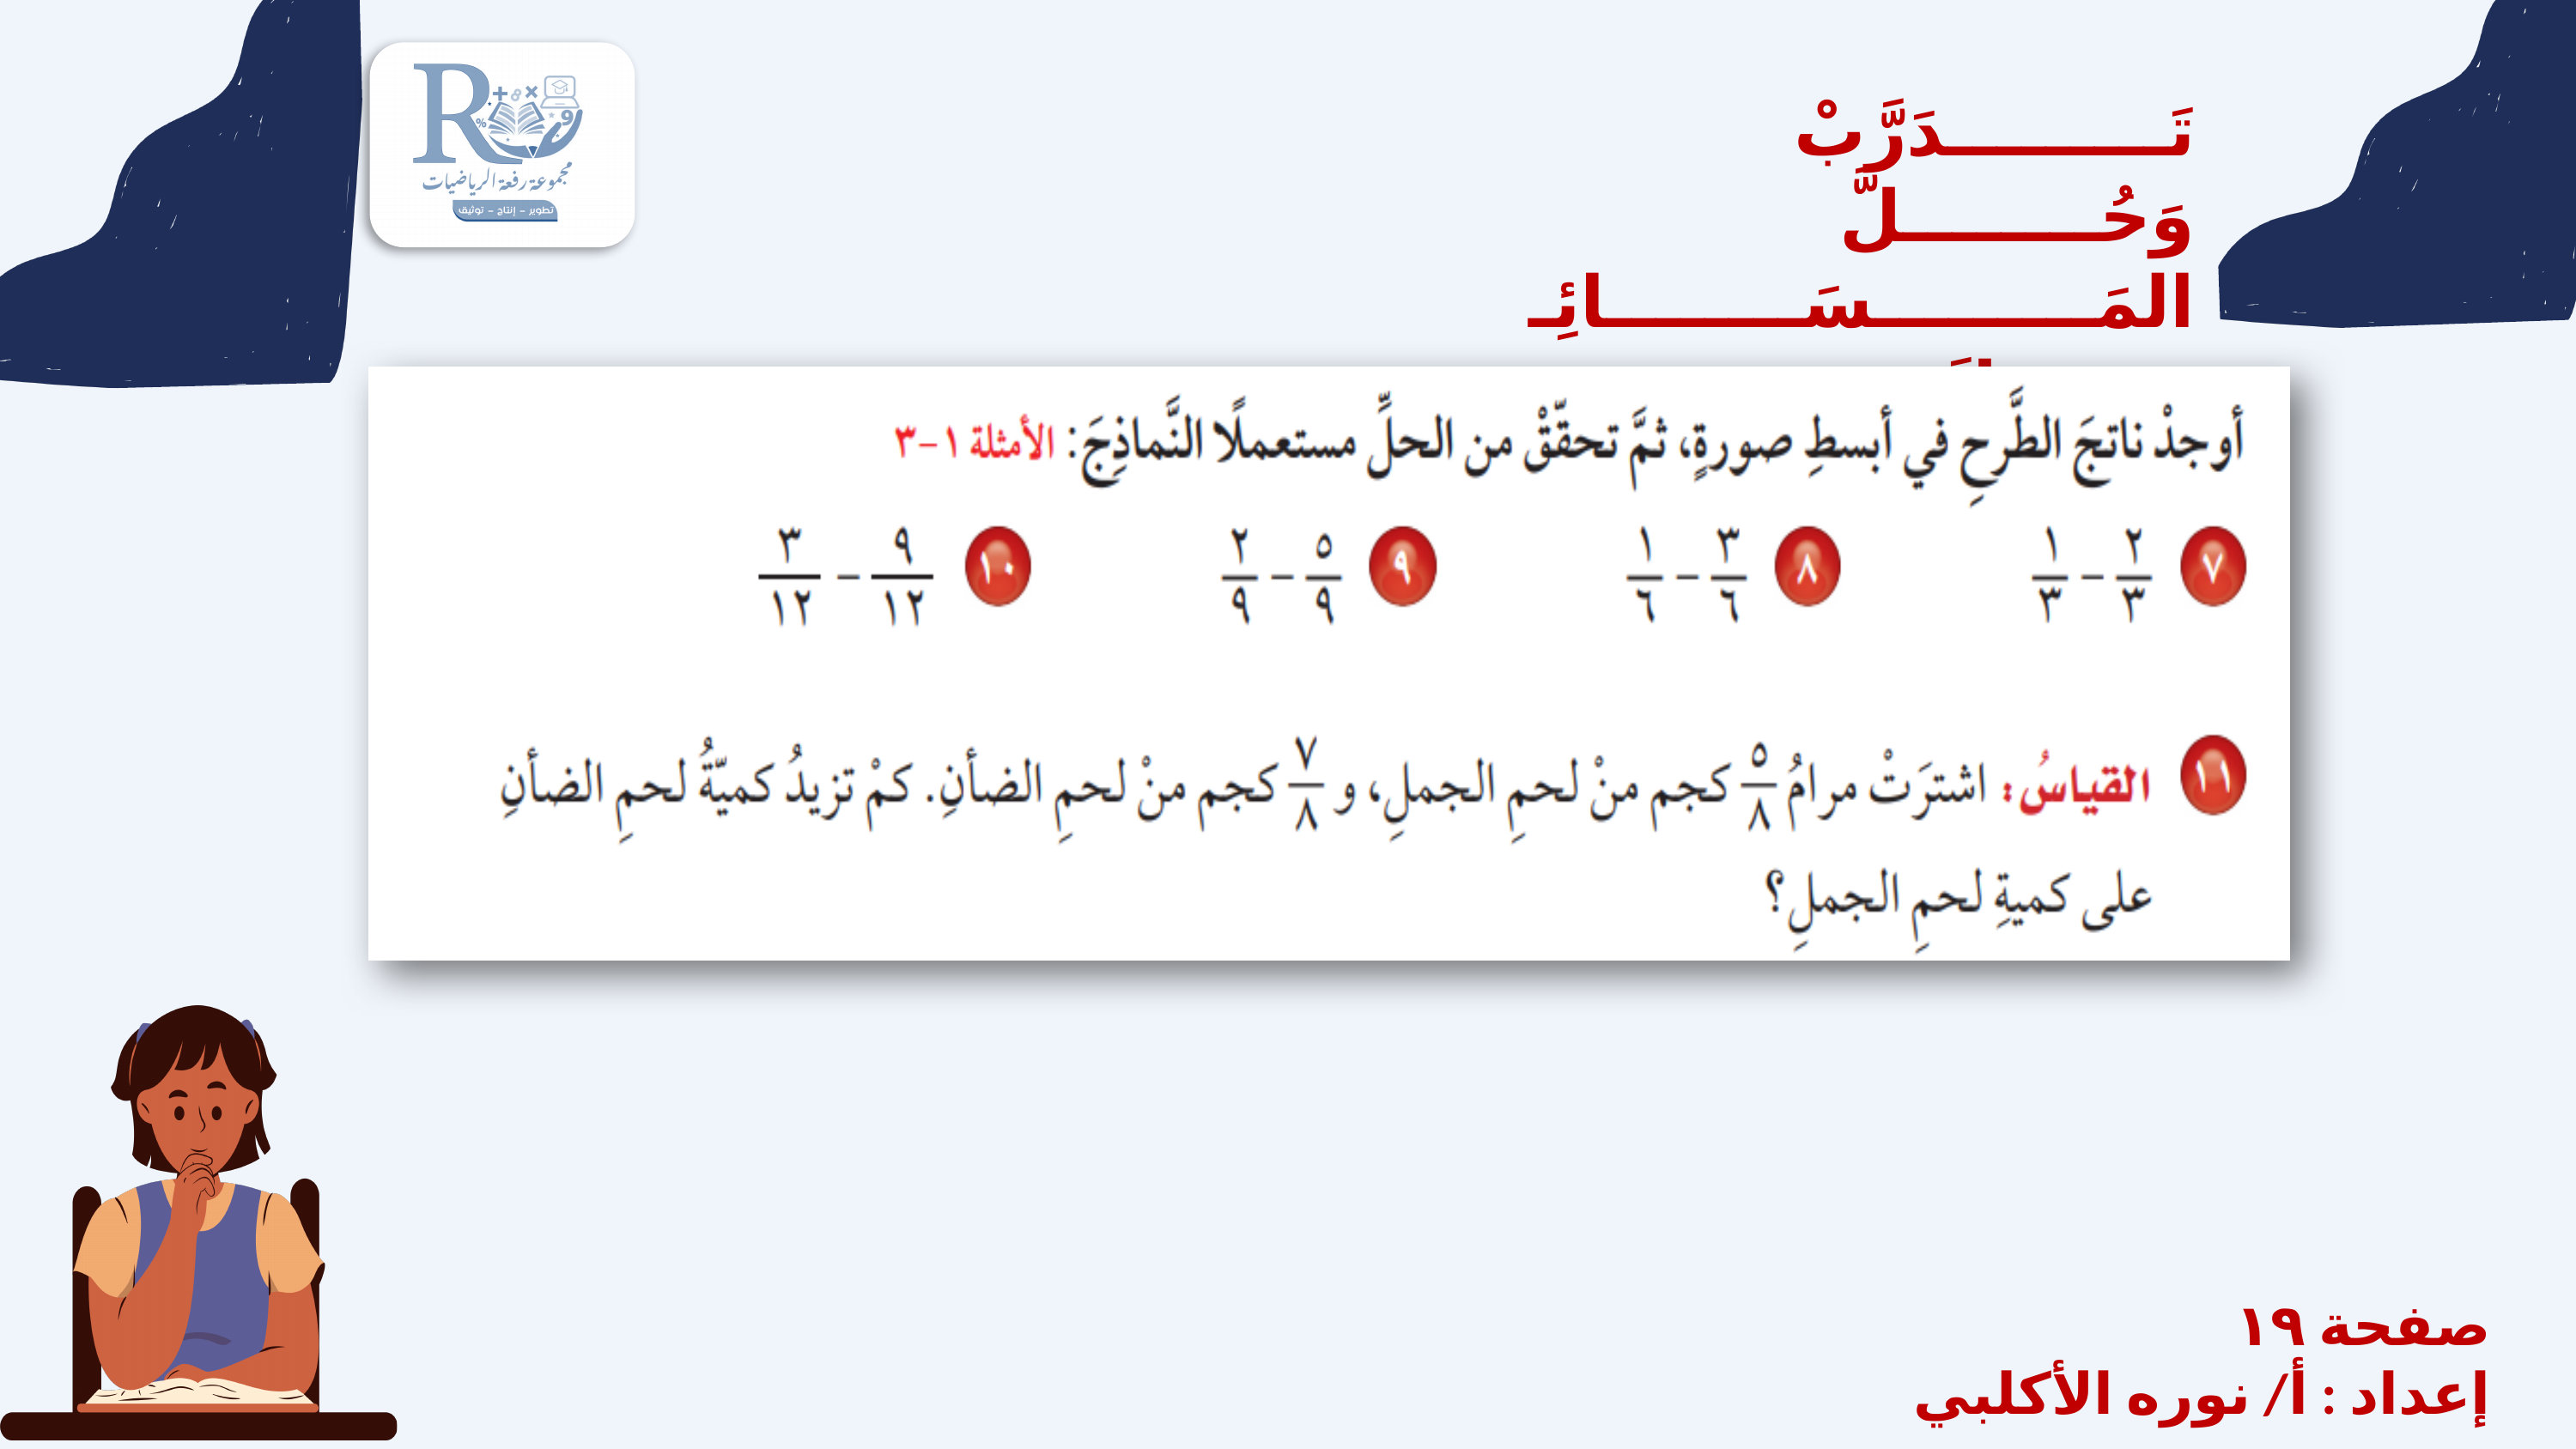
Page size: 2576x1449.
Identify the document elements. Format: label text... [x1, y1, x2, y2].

text_box صفحة ١٩ إعداد : أ/ نوره الأكلبي [1888, 1282, 2504, 1433]
text_box [0, 0, 369, 391]
text_box تَـــــــــدَرَّبْ وَحُــــــــلَّ المَـــــــــسَــــــــائِـــــــــلَ [1513, 77, 2208, 351]
text_box [0, 1005, 398, 1440]
picture [369, 42, 635, 248]
picture [368, 367, 2291, 961]
text_box [2208, 0, 2576, 332]
